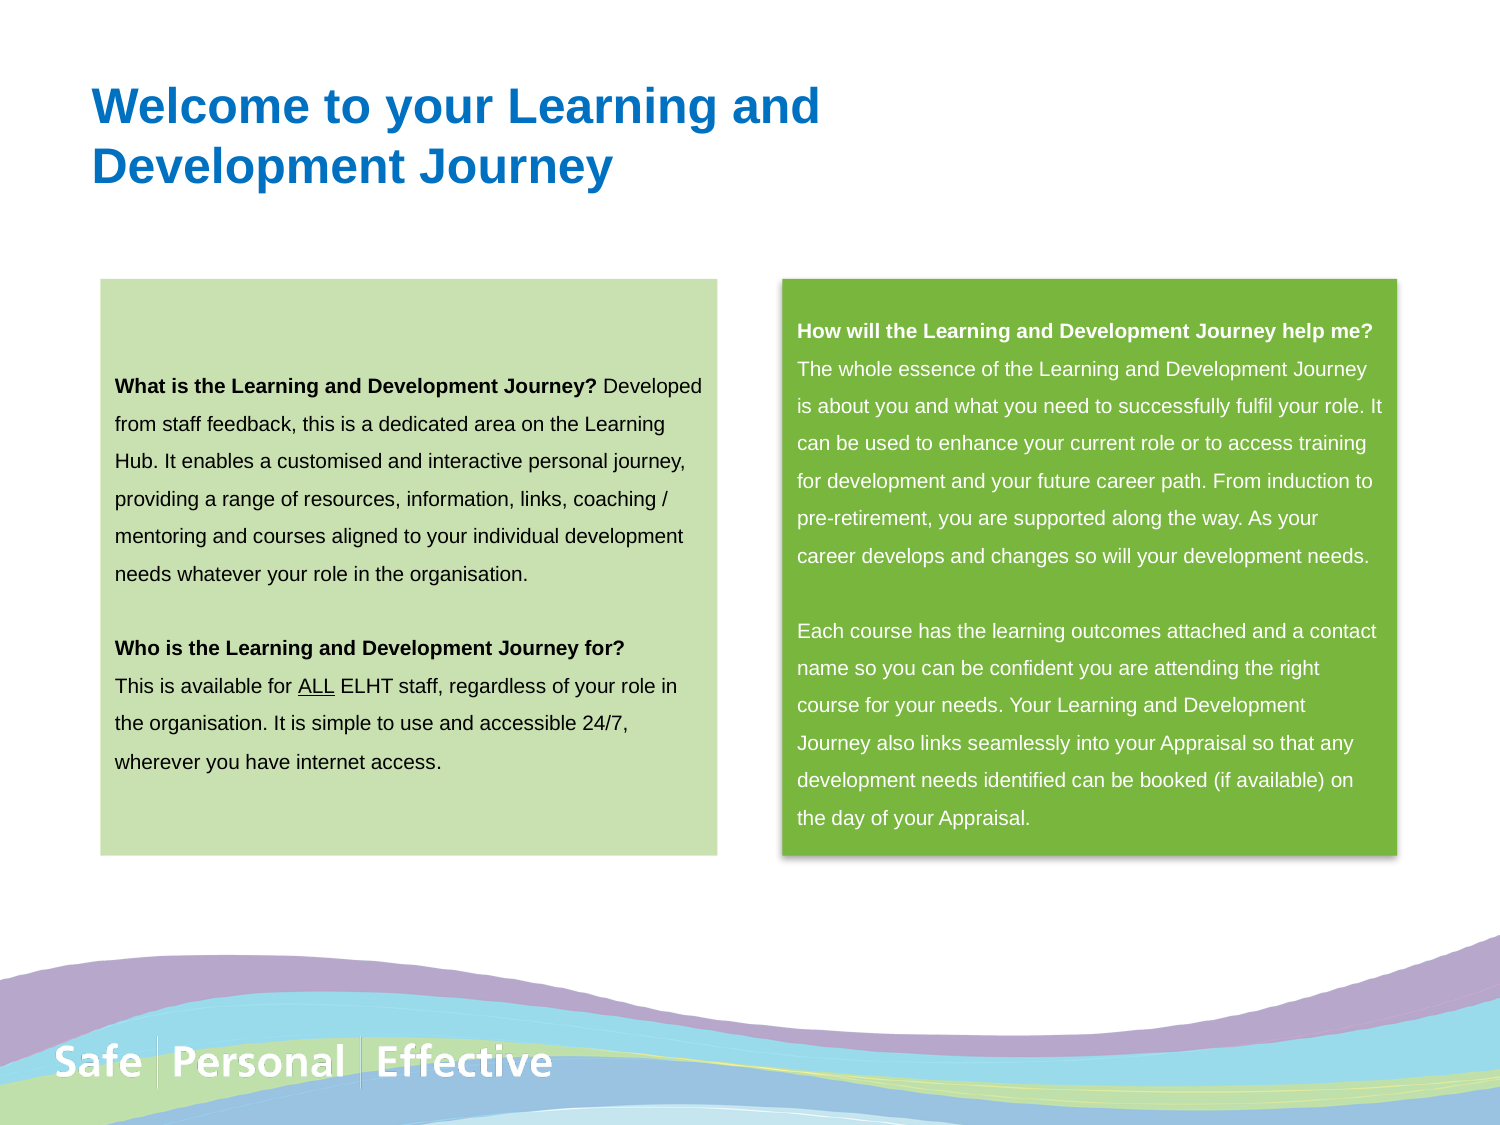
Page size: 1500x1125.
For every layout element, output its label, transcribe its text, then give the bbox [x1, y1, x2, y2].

text_box How will the Learning and Development Journey help me? The whole essence of the Learning and Development Journey is about you and what you need to successfully fulfil your role. It can be used to enhance your current role or to access training for development and your future career path. From induction to pre-retirement, you are supported along the way. As your career develops and changes so will your development needs. Each course has the learning outcomes attached and a contact name so you can be confident you are attending the right course for your needs. Your Learning and Development Journey also links seamlessly into your Appraisal so that any development needs identified can be booked (if available) on the day of your Appraisal. [782, 278, 1398, 856]
text_box Welcome to your Learning and Development Journey [76, 66, 941, 158]
text_box What is the Learning and Development Journey? Developed from staff feedback, this is a dedicated area on the Learning Hub. It enables a customised and interactive personal journey, providing a range of resources, information, links, coaching / mentoring and courses aligned to your individual development needs whatever your role in the organisation. Who is the Learning and Development Journey for? This is available for ALL ELHT staff, regardless of your role in the organisation. It is simple to use and accessible 24/7, wherever you have internet access. [98, 277, 720, 858]
picture [53, 1035, 554, 1090]
text_box [0, 927, 1500, 1125]
